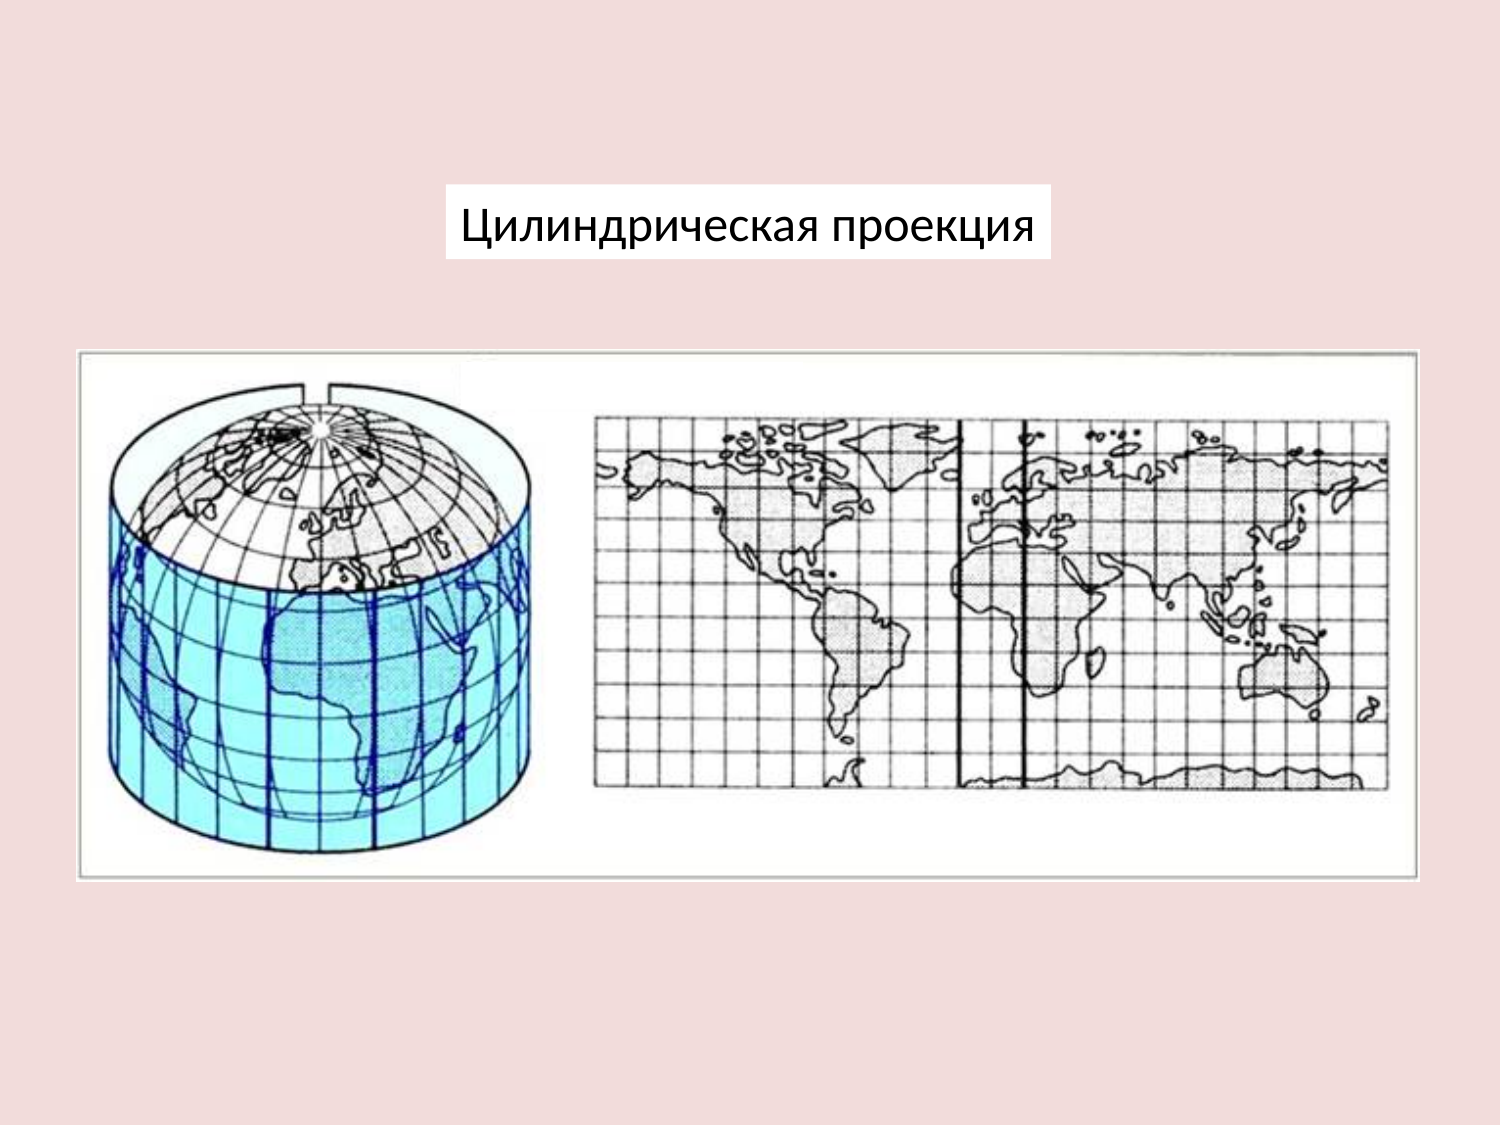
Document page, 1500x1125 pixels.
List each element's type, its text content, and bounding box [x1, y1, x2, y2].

picture [75, 349, 1420, 882]
text_box Цилиндрическая проекция [445, 184, 1051, 260]
